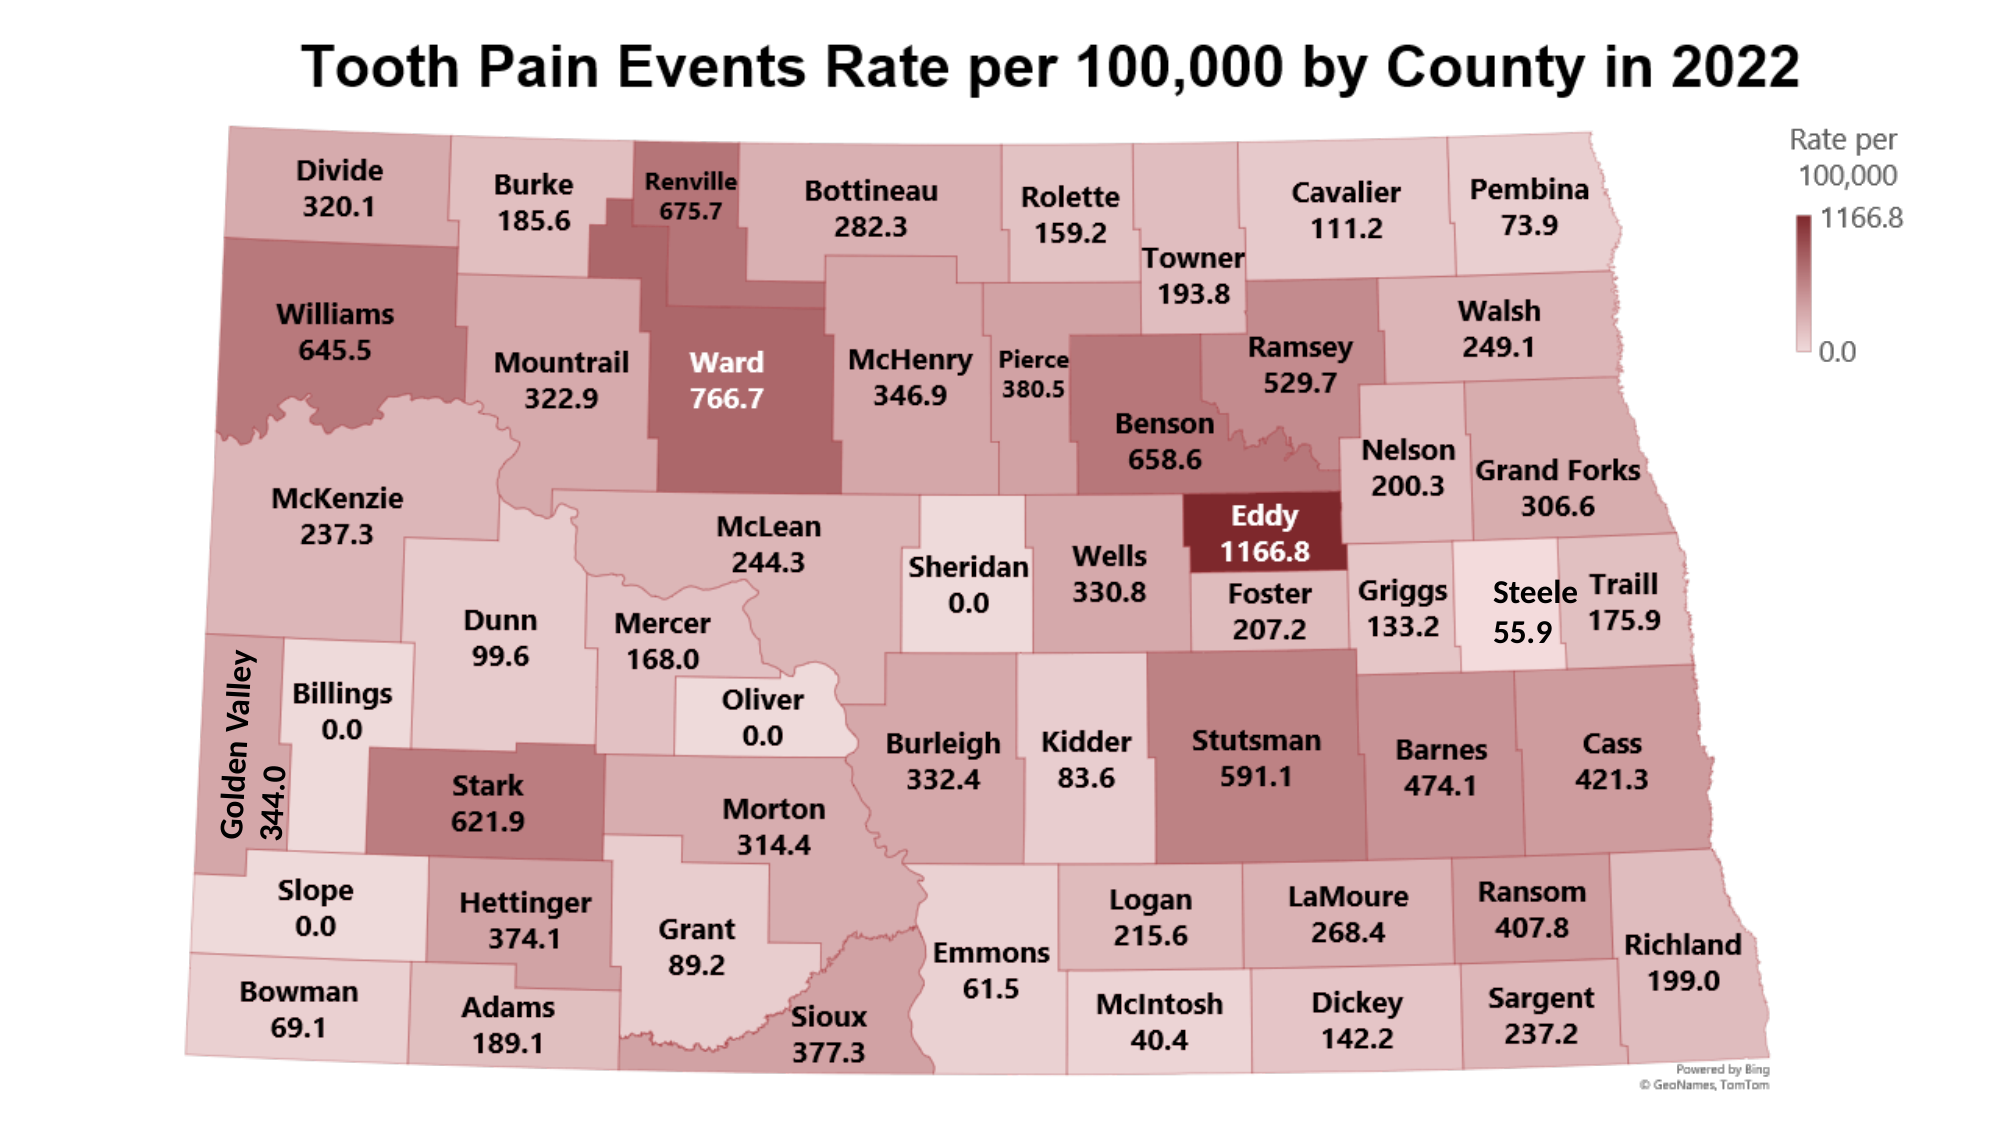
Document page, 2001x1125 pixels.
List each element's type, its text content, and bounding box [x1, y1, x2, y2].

picture [174, 20, 1929, 1105]
text_box Steele 55.9 [1478, 562, 1594, 657]
text_box Golden Valley 344.0 [200, 626, 307, 859]
